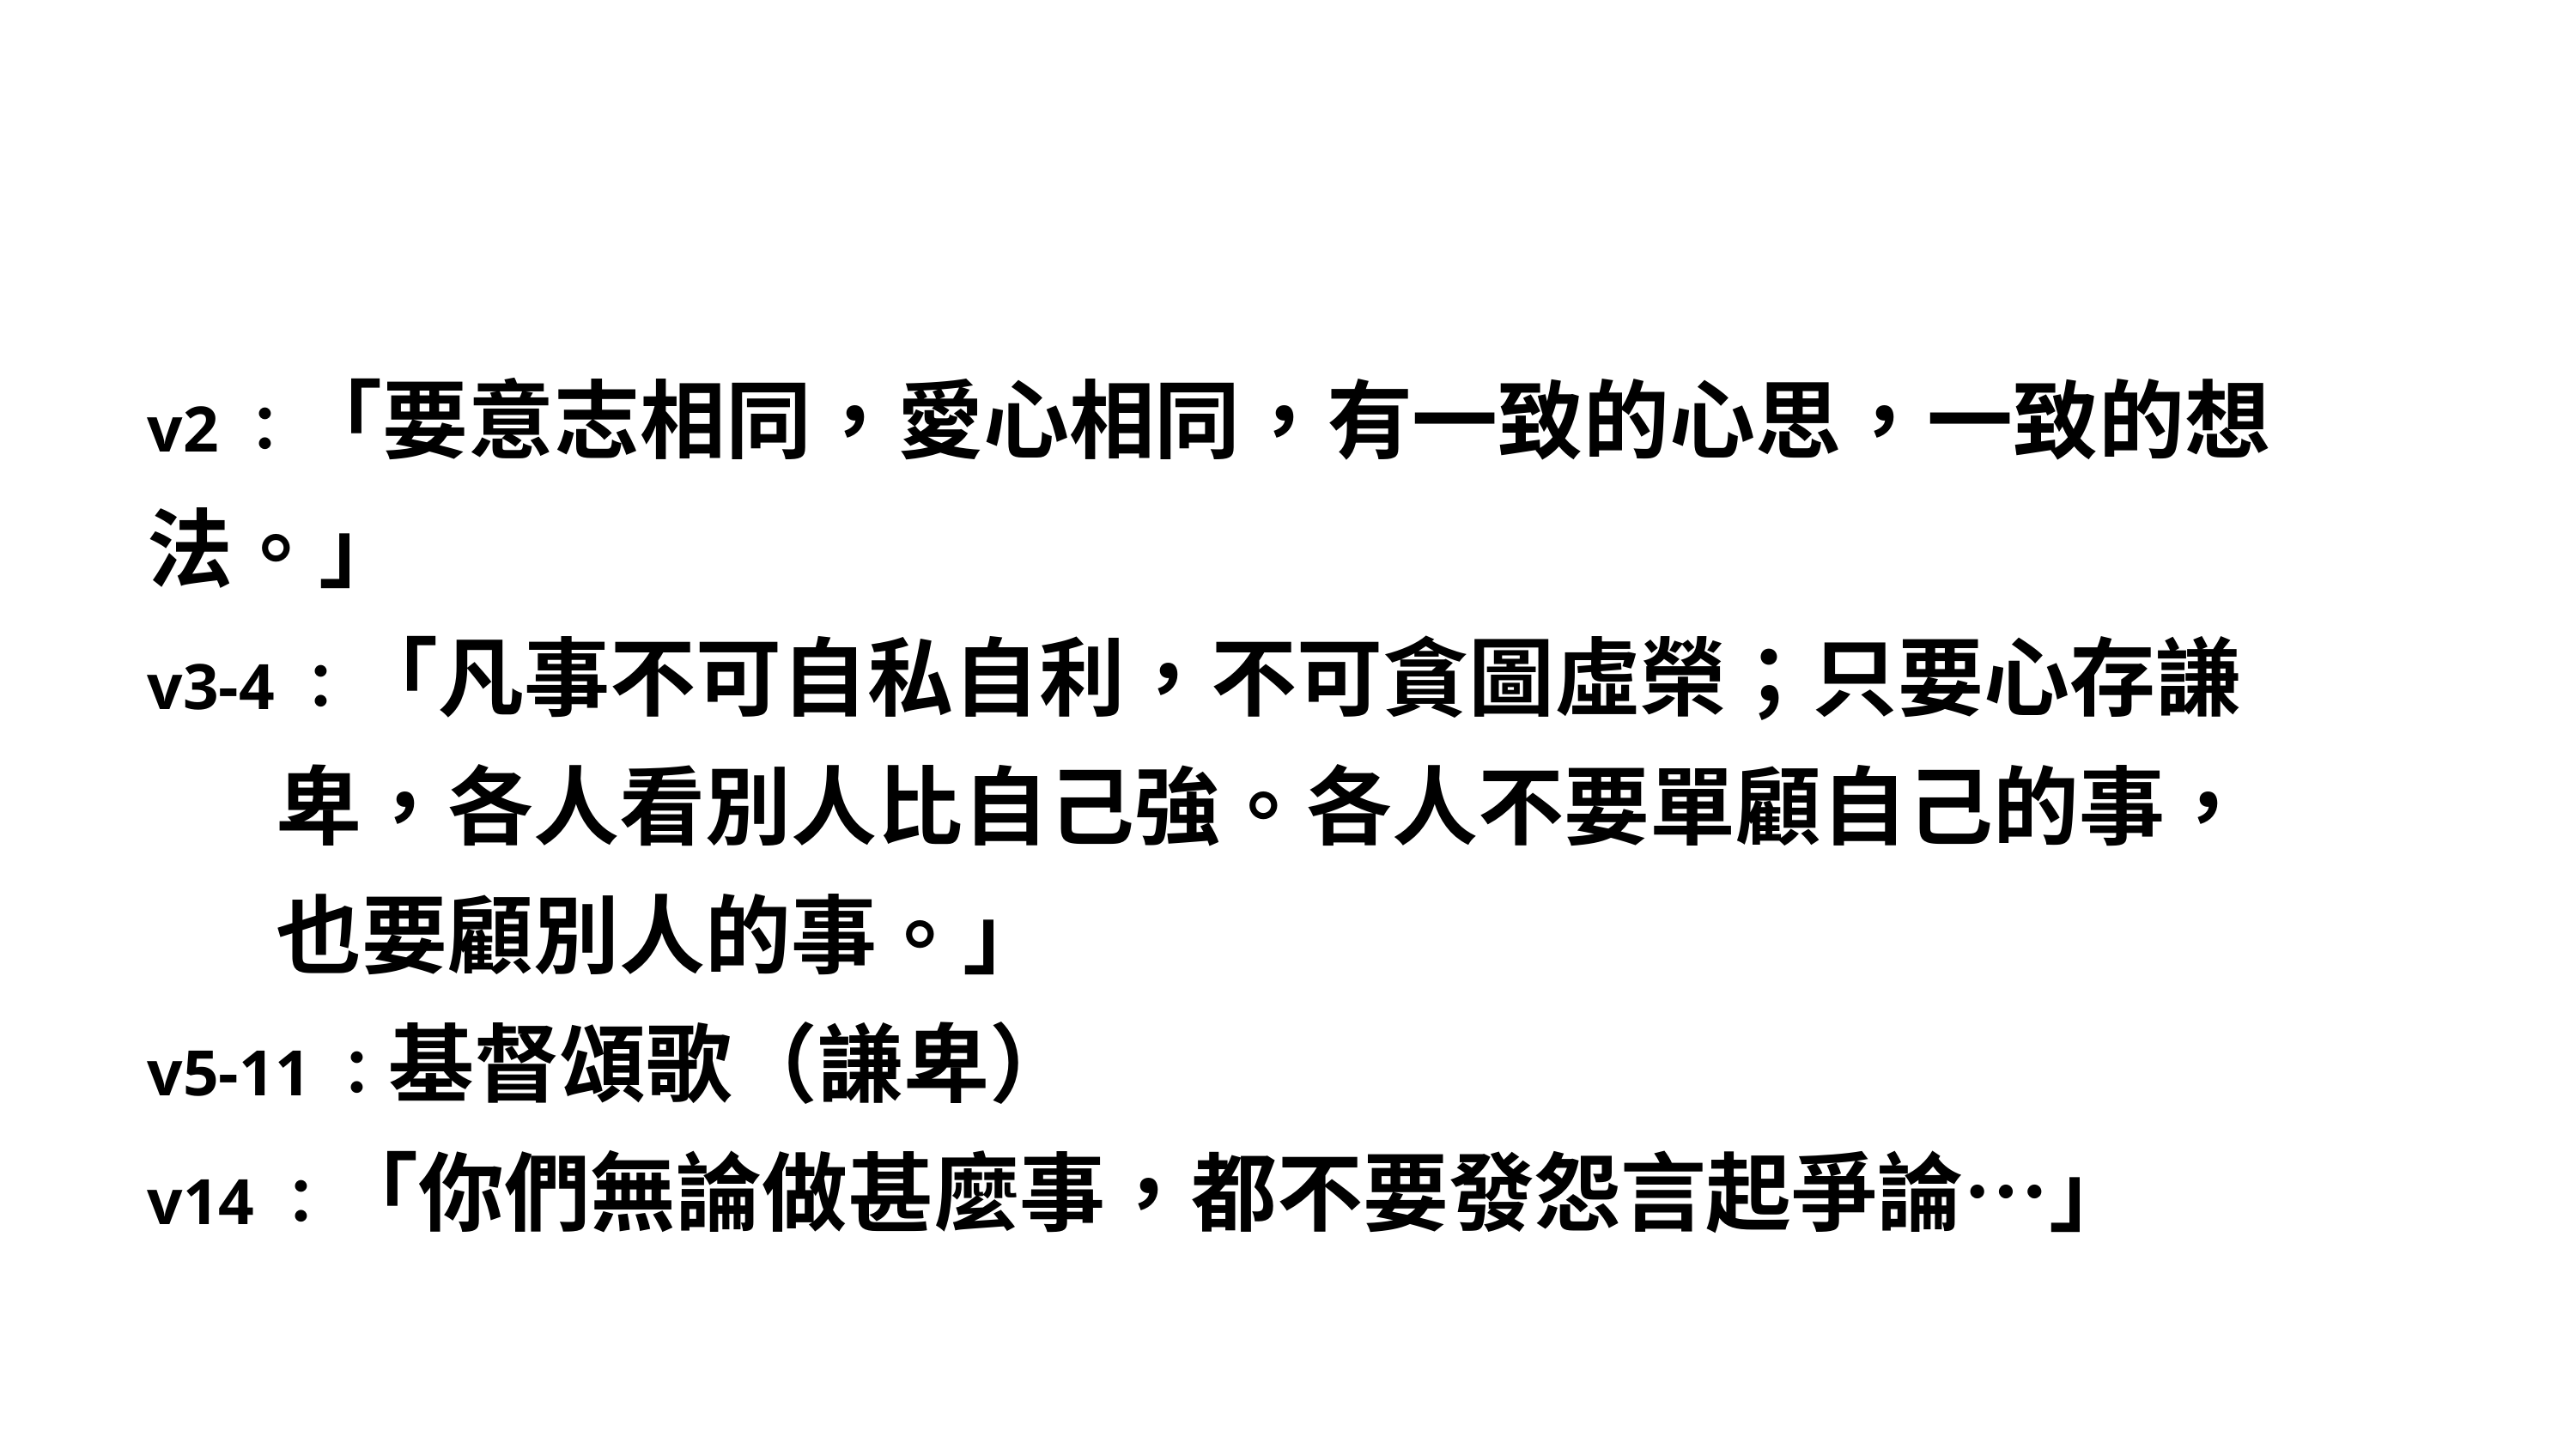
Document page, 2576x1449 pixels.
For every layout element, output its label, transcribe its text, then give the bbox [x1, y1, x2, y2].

text_box v2：「要意志相同，愛心相同，有一致的心思，一致的想法。」 v3-4：「凡事不可自私自利，不可貪圖虛榮；只要心存謙 卑，各人看別人比自己強。各人不要單顧自己的事， 也要顧別人的事。」 v5-11：基督頌歌（謙卑） v14：「你們無論做甚麼事，都不要發怨言起爭論…」 [147, 340, 2429, 1242]
